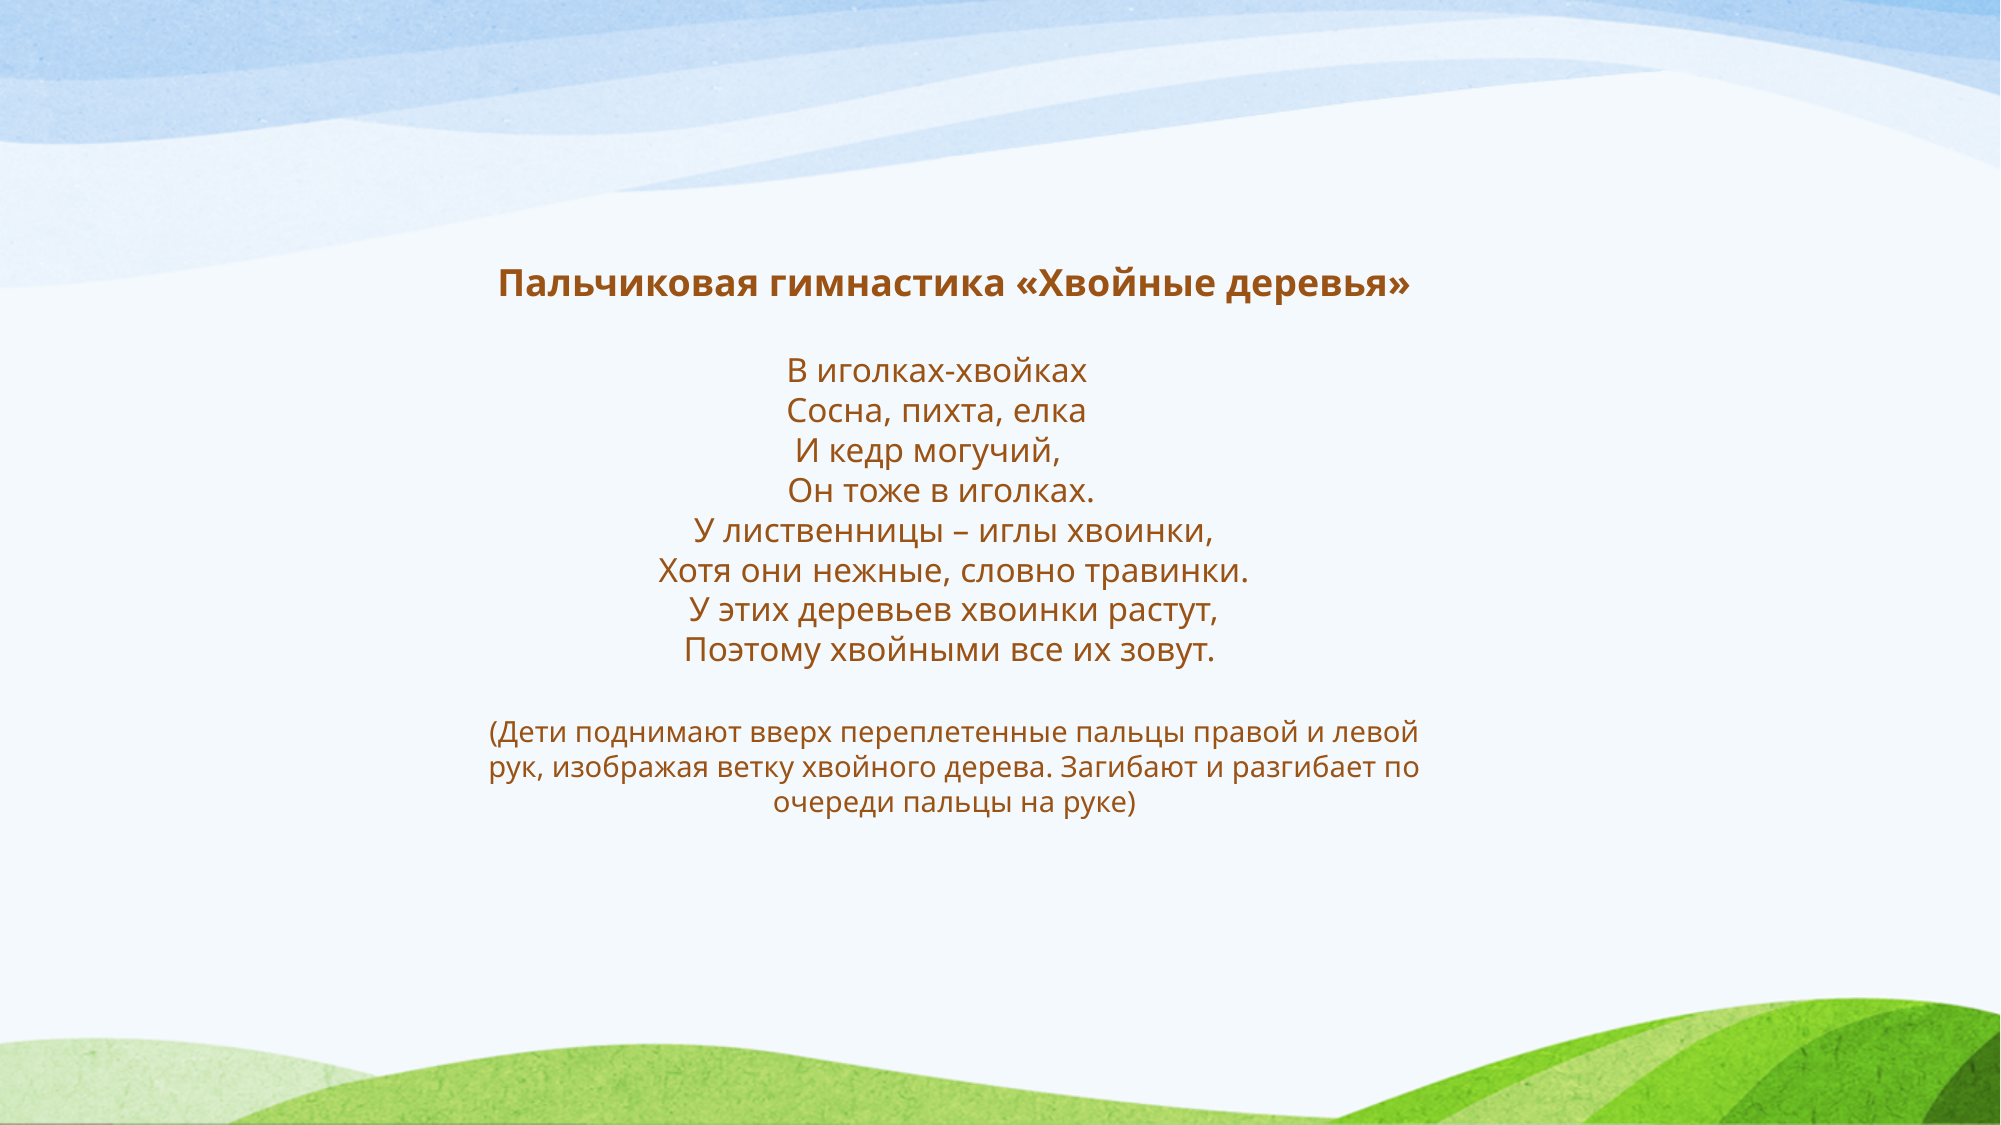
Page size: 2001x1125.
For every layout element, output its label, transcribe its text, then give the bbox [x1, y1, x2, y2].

picture [0, 0, 2001, 1125]
text_box Пальчиковая гимнастика «Хвойные деревья» В иголках-хвойках Сосна, пихта, елка И кедр могучий, Он тоже в иголках. У лиственницы – иглы хвоинки, Хотя они нежные, словно травинки. У этих деревьев хвоинки растут, Поэтому хвойными все их зовут. (Дети поднимают вверх переплетенные пальцы правой и левой рук, изображая ветку хвойного дерева. Загибают и разгибает по очереди пальцы на руке) [454, 251, 1455, 826]
